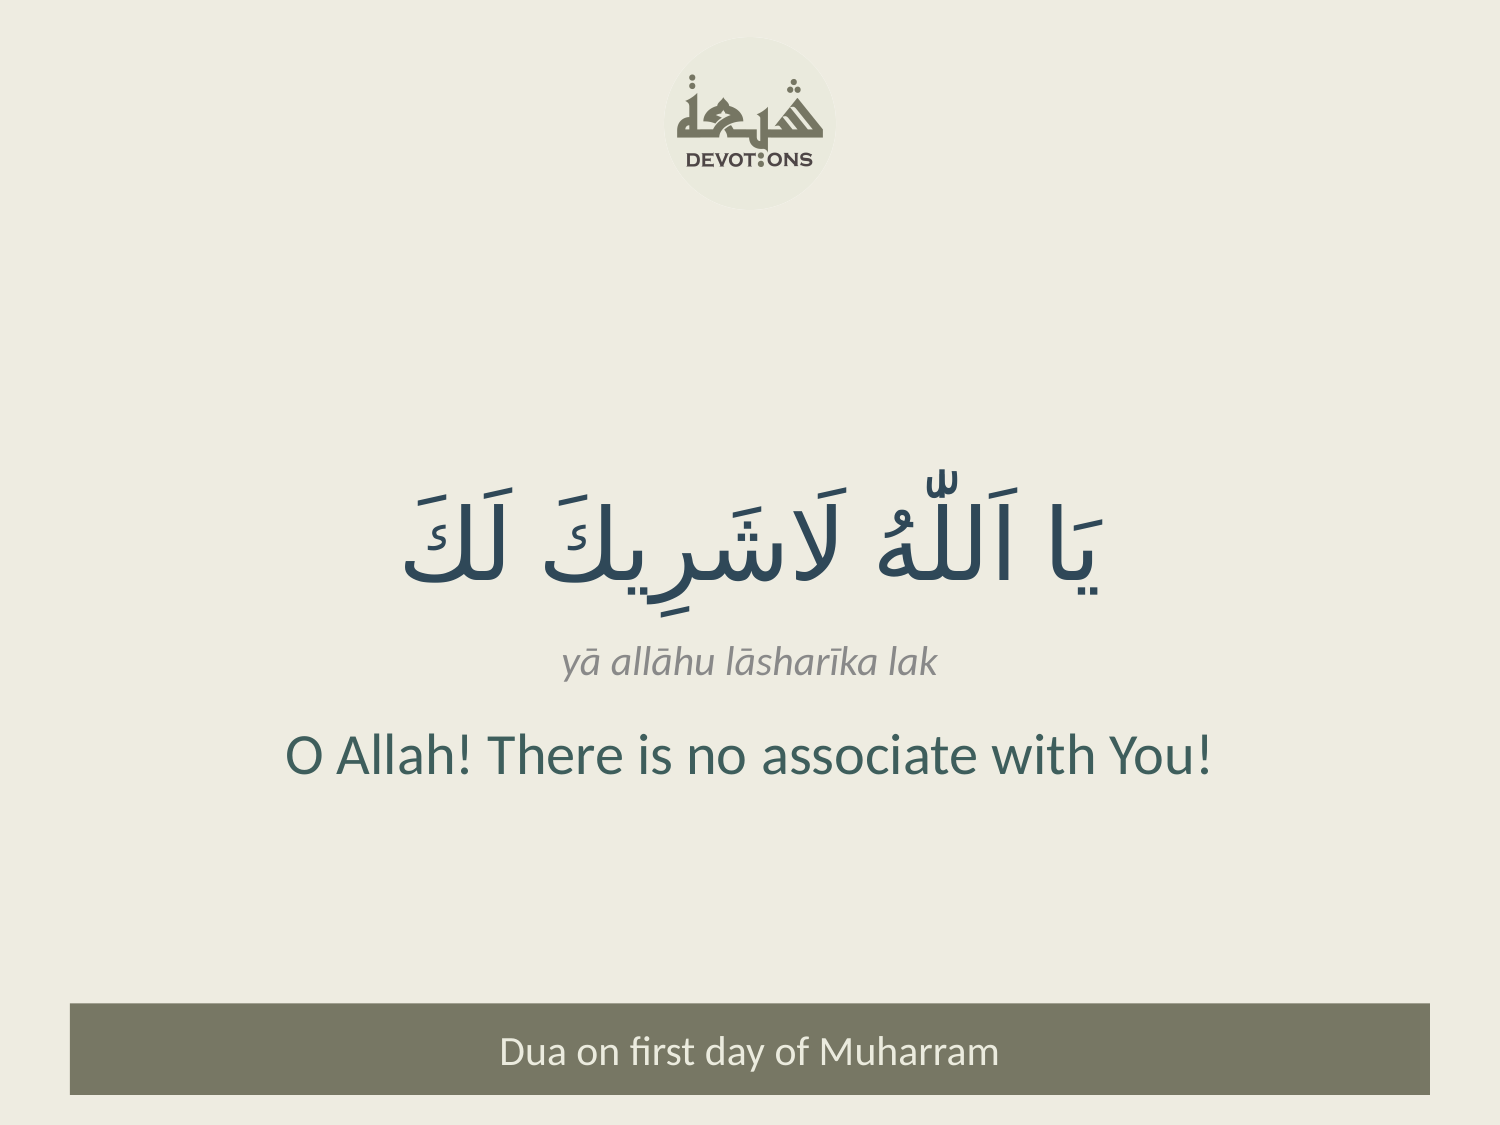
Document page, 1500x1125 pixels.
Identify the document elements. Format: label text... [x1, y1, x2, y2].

list يَا اَللّٰهُ لَاشَرِيكَ لَكَ yā allāhu lāsharīka lak O Allah! There is no associate with You! [69, 203, 1430, 1003]
list Dua on first day of Muharram [69, 1003, 1430, 1095]
picture [656, 29, 844, 203]
